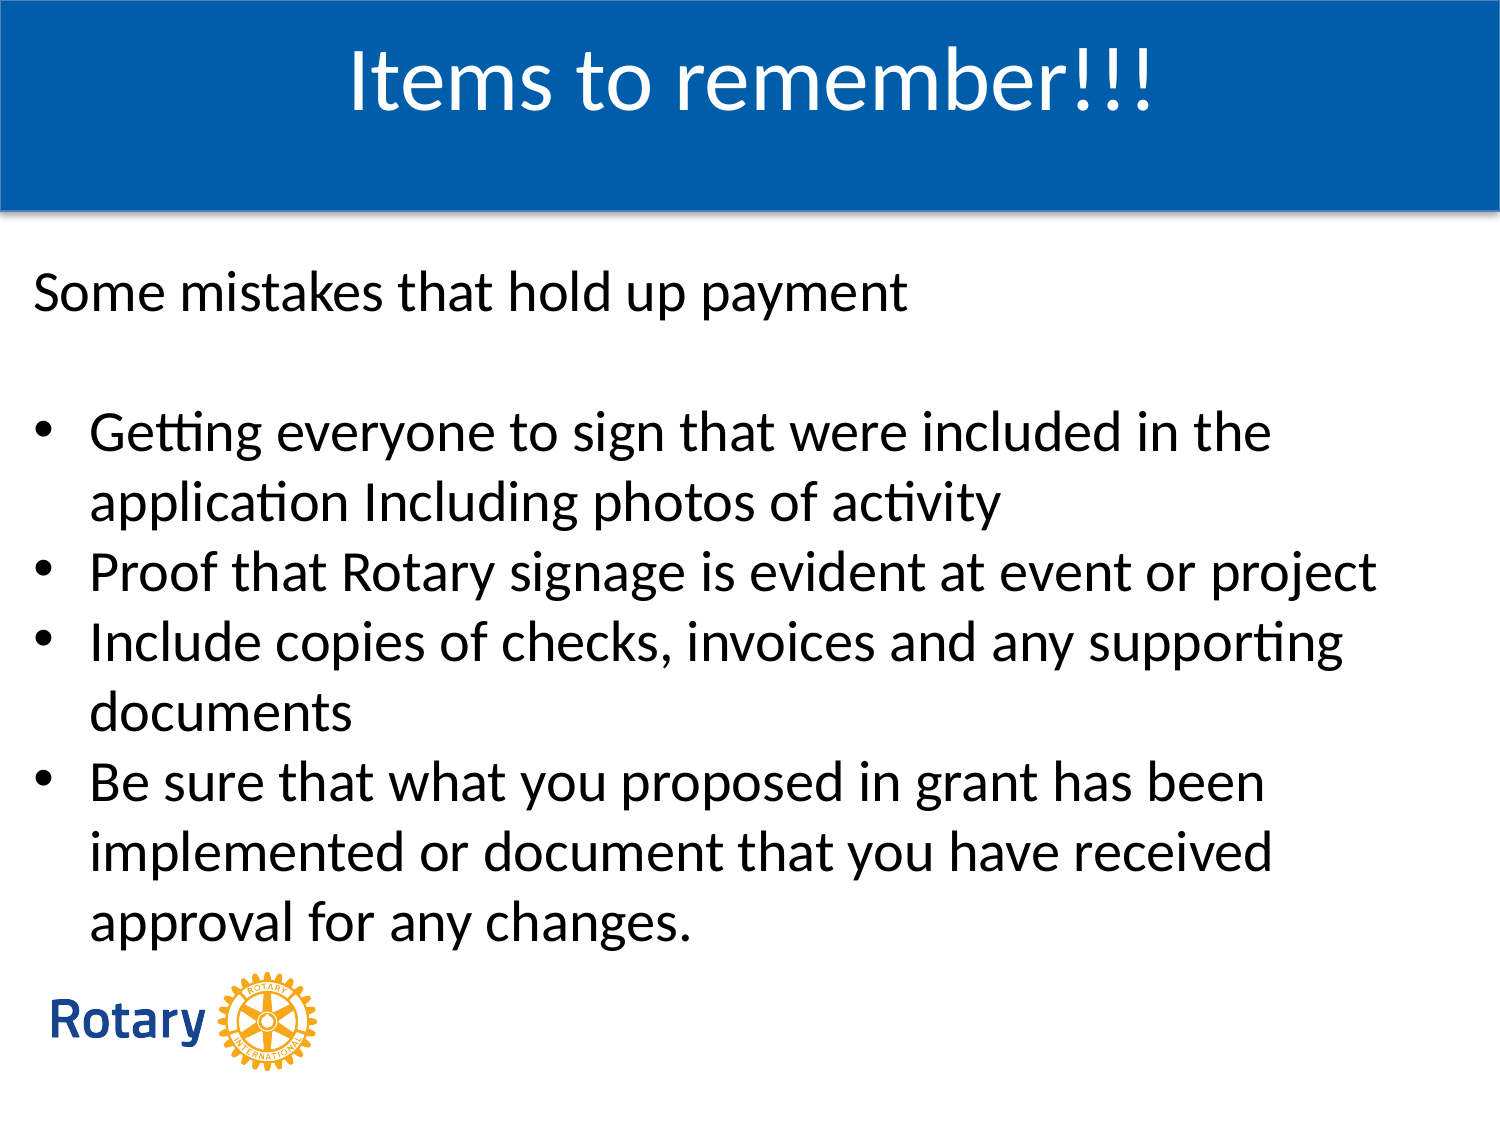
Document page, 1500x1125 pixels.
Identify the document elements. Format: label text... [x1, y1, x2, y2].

text_box Some mistakes that hold up payment Getting everyone to sign that were included in the application Including photos of activity Proof that Rotary signage is evident at event or project Include copies of checks, invoices and any supporting documents Be sure that what you proposed in grant has been implemented or document that you have received approval for any changes. [18, 245, 1440, 961]
text_box Items to remember!!! [30, 11, 1477, 137]
picture [52, 972, 317, 1071]
